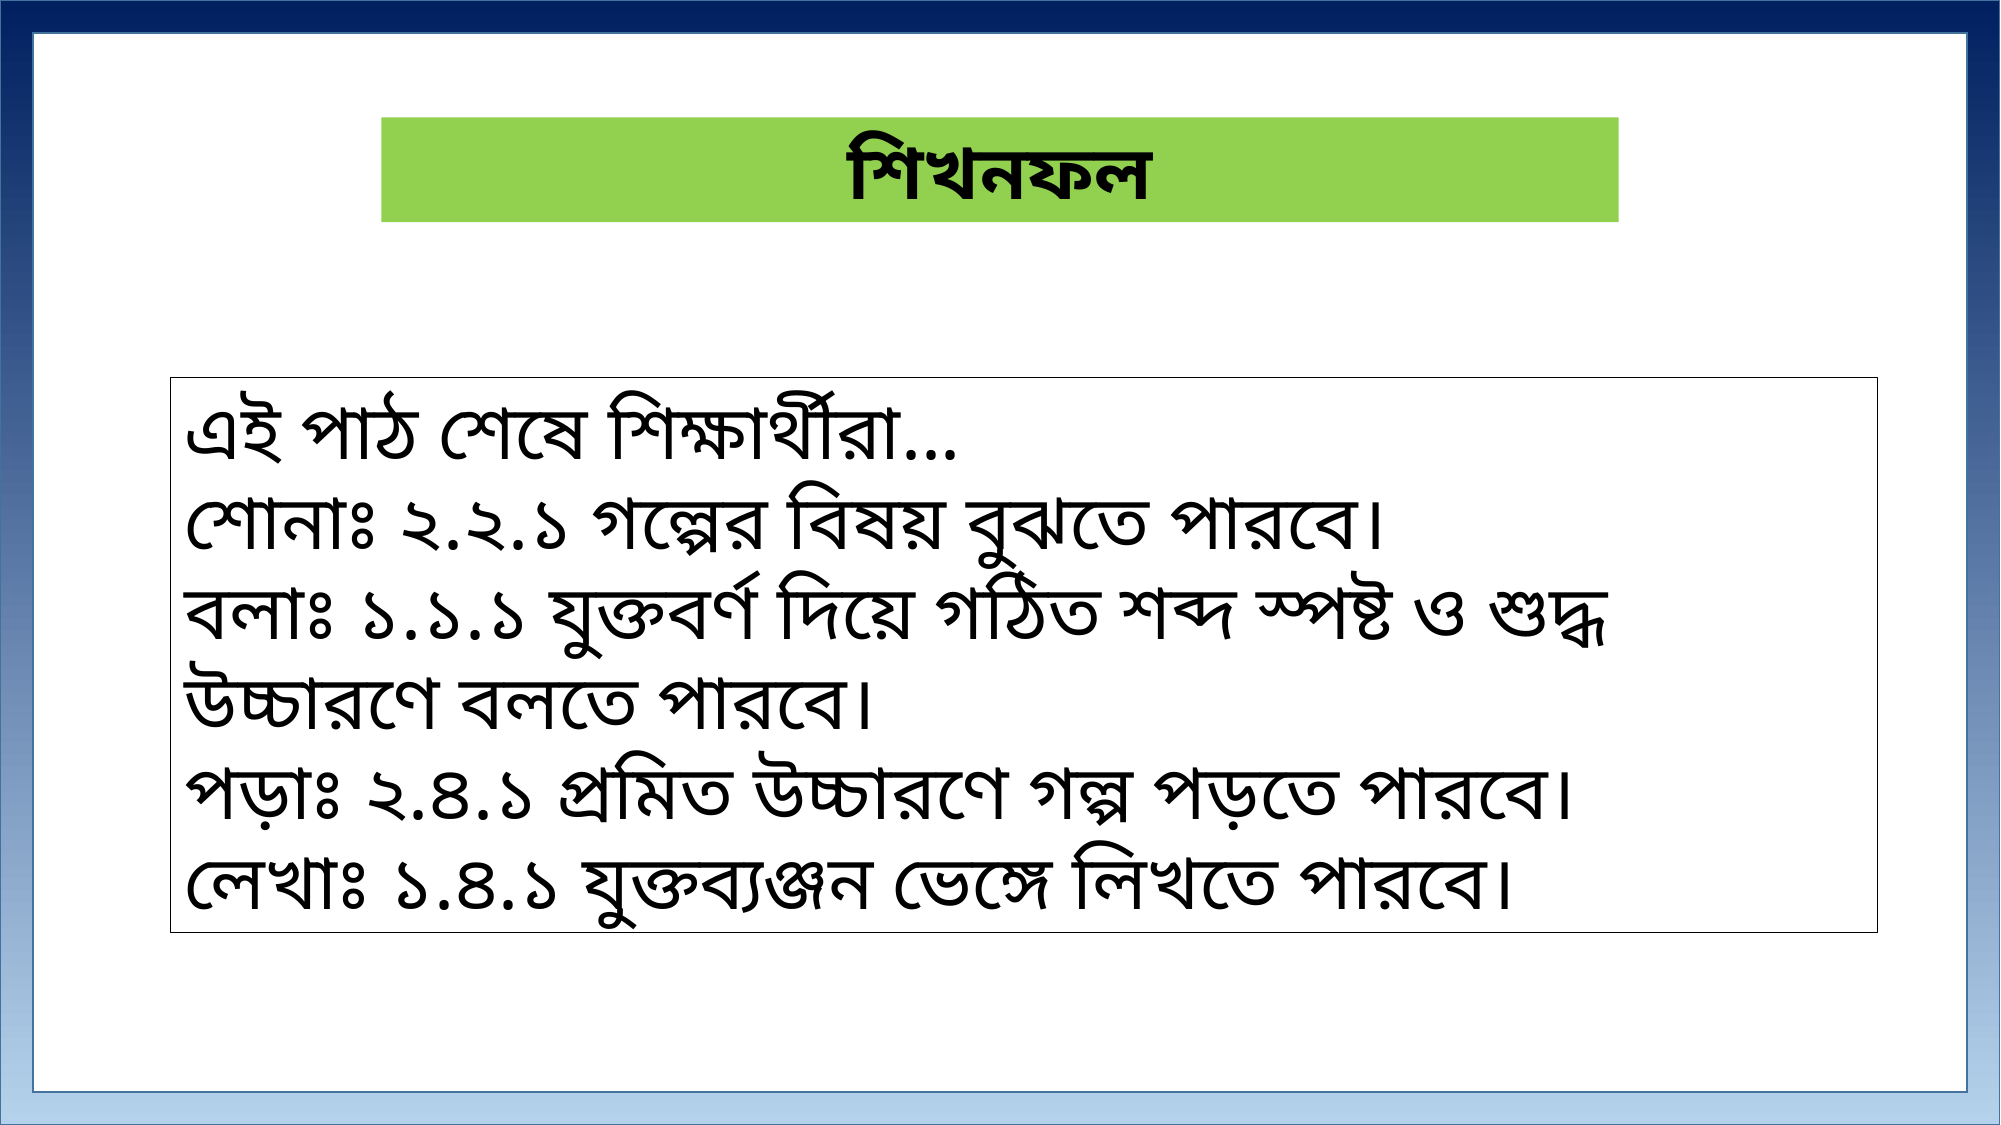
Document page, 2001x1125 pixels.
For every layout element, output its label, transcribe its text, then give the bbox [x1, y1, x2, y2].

text_box এই পাঠ শেষে শিক্ষার্থীরা... শোনাঃ ২.২.১ গল্পের বিষয় বুঝতে পারবে। বলাঃ ১.১.১ যুক্তবর্ণ দিয়ে গঠিত শব্দ স্পষ্ট ও শুদ্ধ উচ্চারণে বলতে পারবে। পড়াঃ ২.৪.১ প্রমিত উচ্চারণে গল্প পড়তে পারবে। লেখাঃ ১.৪.১ যুক্তব্যঞ্জন ভেঙ্গে লিখতে পারবে। [169, 377, 1878, 933]
text_box [0, 0, 2000, 1125]
text_box শিখনফল [381, 117, 1619, 223]
